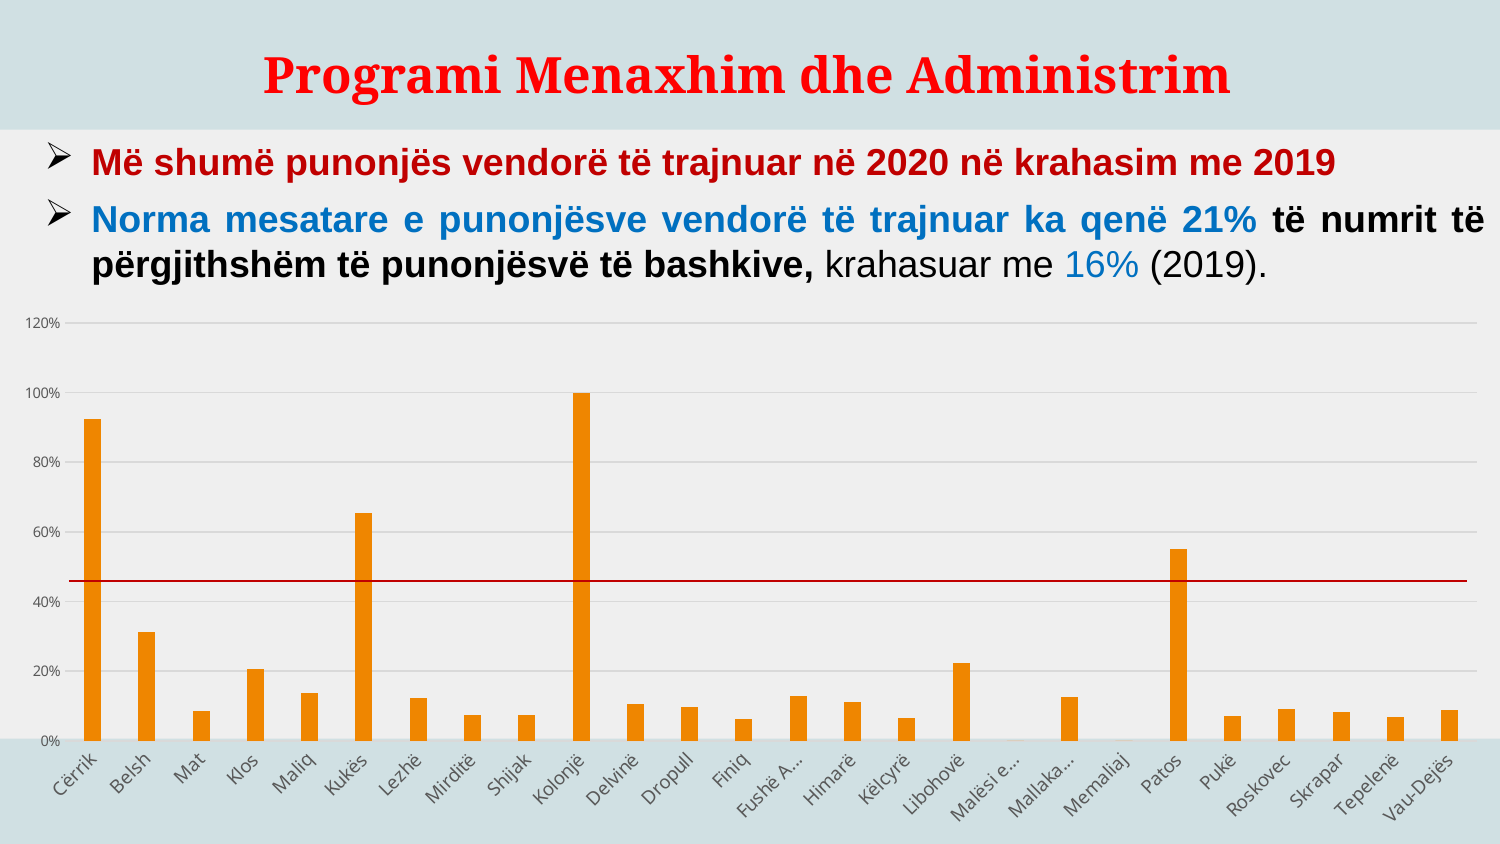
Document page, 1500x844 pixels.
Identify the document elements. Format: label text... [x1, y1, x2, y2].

text_box [0, 129, 5, 298]
text_box Më shumë punonjës vendorë të trajnuar në 2020 në krahasim me 2019 Norma mesatare e punonjësve vendorë të trajnuar ka qenë 21% të numrit të përgjithshëm të punonjësvë të bashkive, krahasuar me 16% (2019). [5, 122, 1500, 299]
chart [0, 299, 1500, 837]
text_box Programi Menaxhim dhe Administrim [27, 24, 1467, 122]
